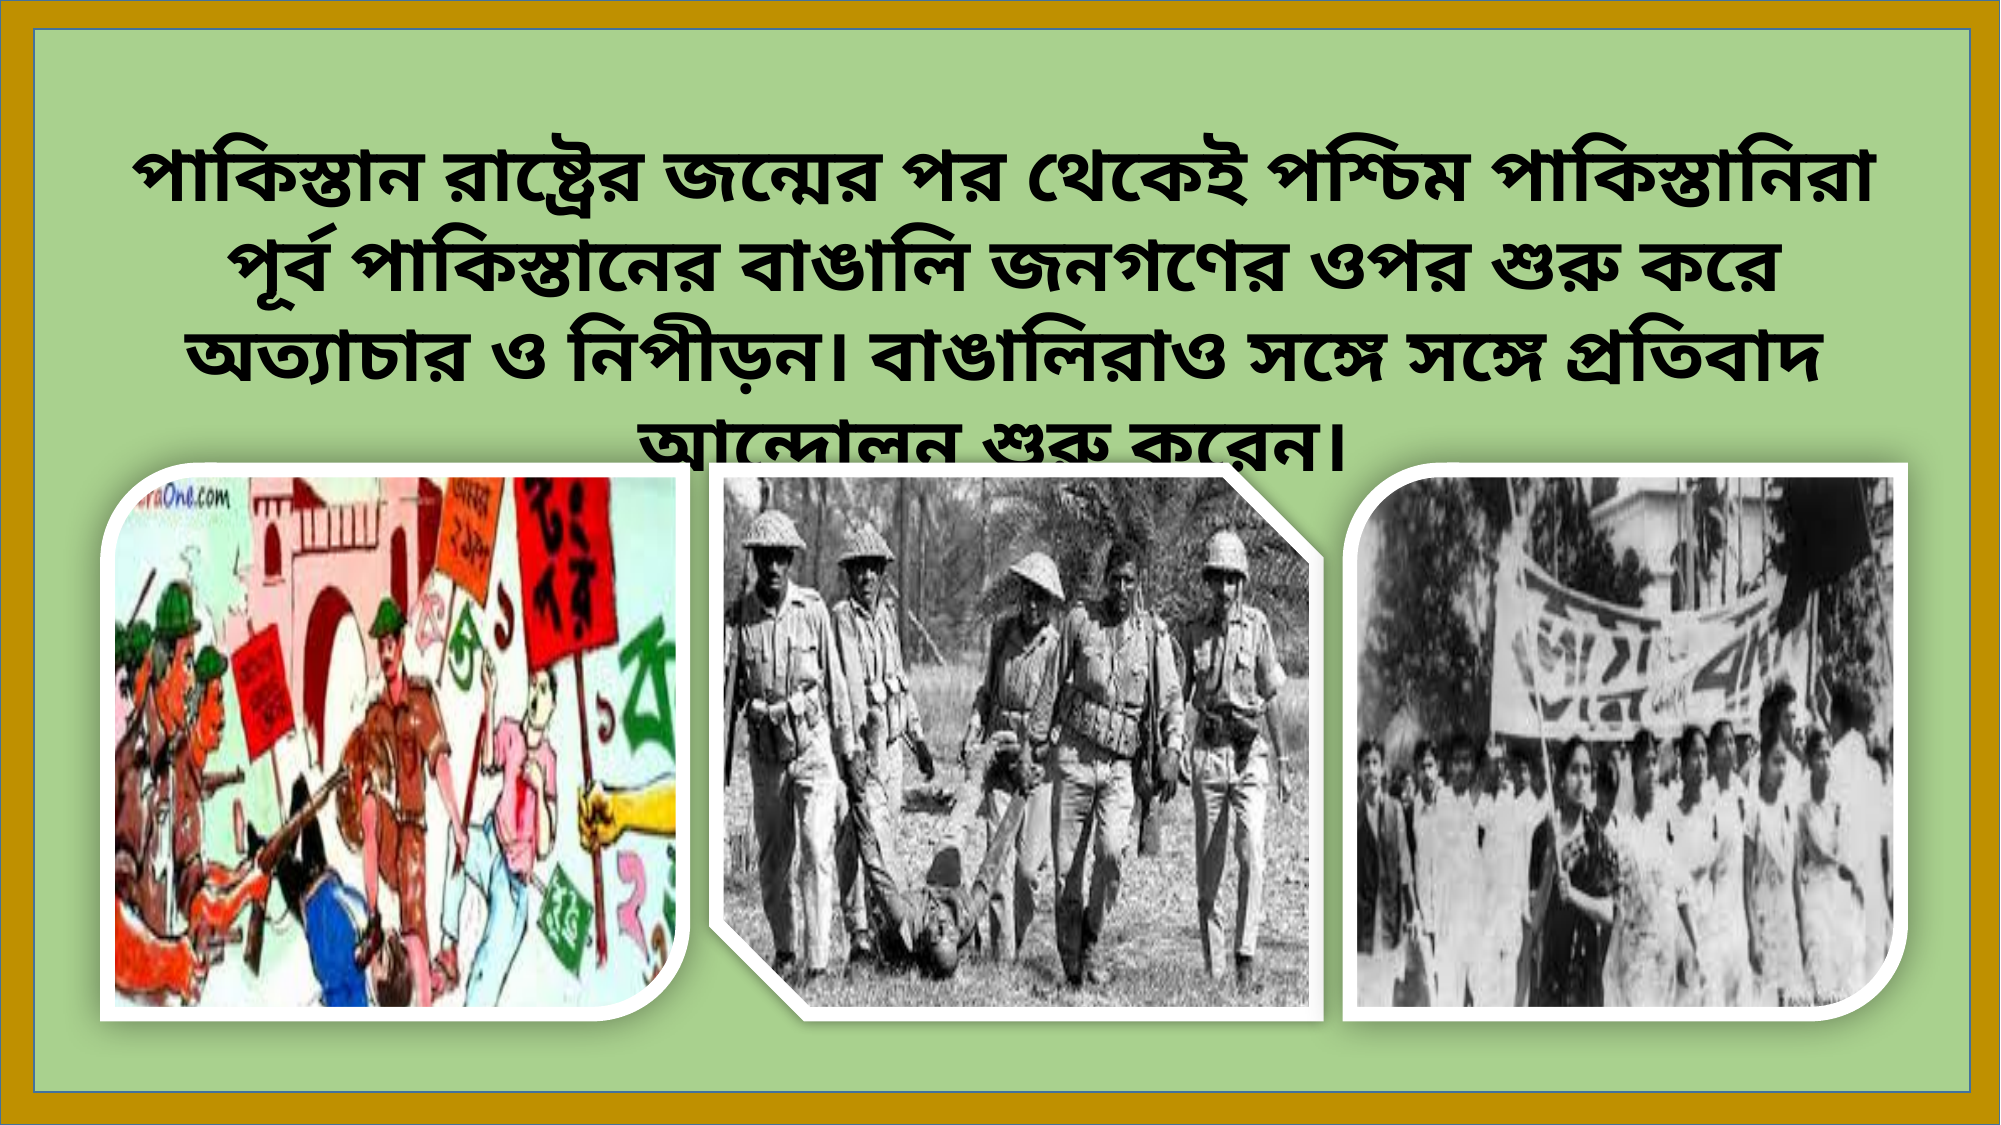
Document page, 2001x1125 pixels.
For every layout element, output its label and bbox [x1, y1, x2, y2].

text_box [0, 0, 2000, 1125]
picture [107, 469, 683, 1015]
picture [716, 469, 1317, 1015]
picture [1349, 469, 1901, 1015]
